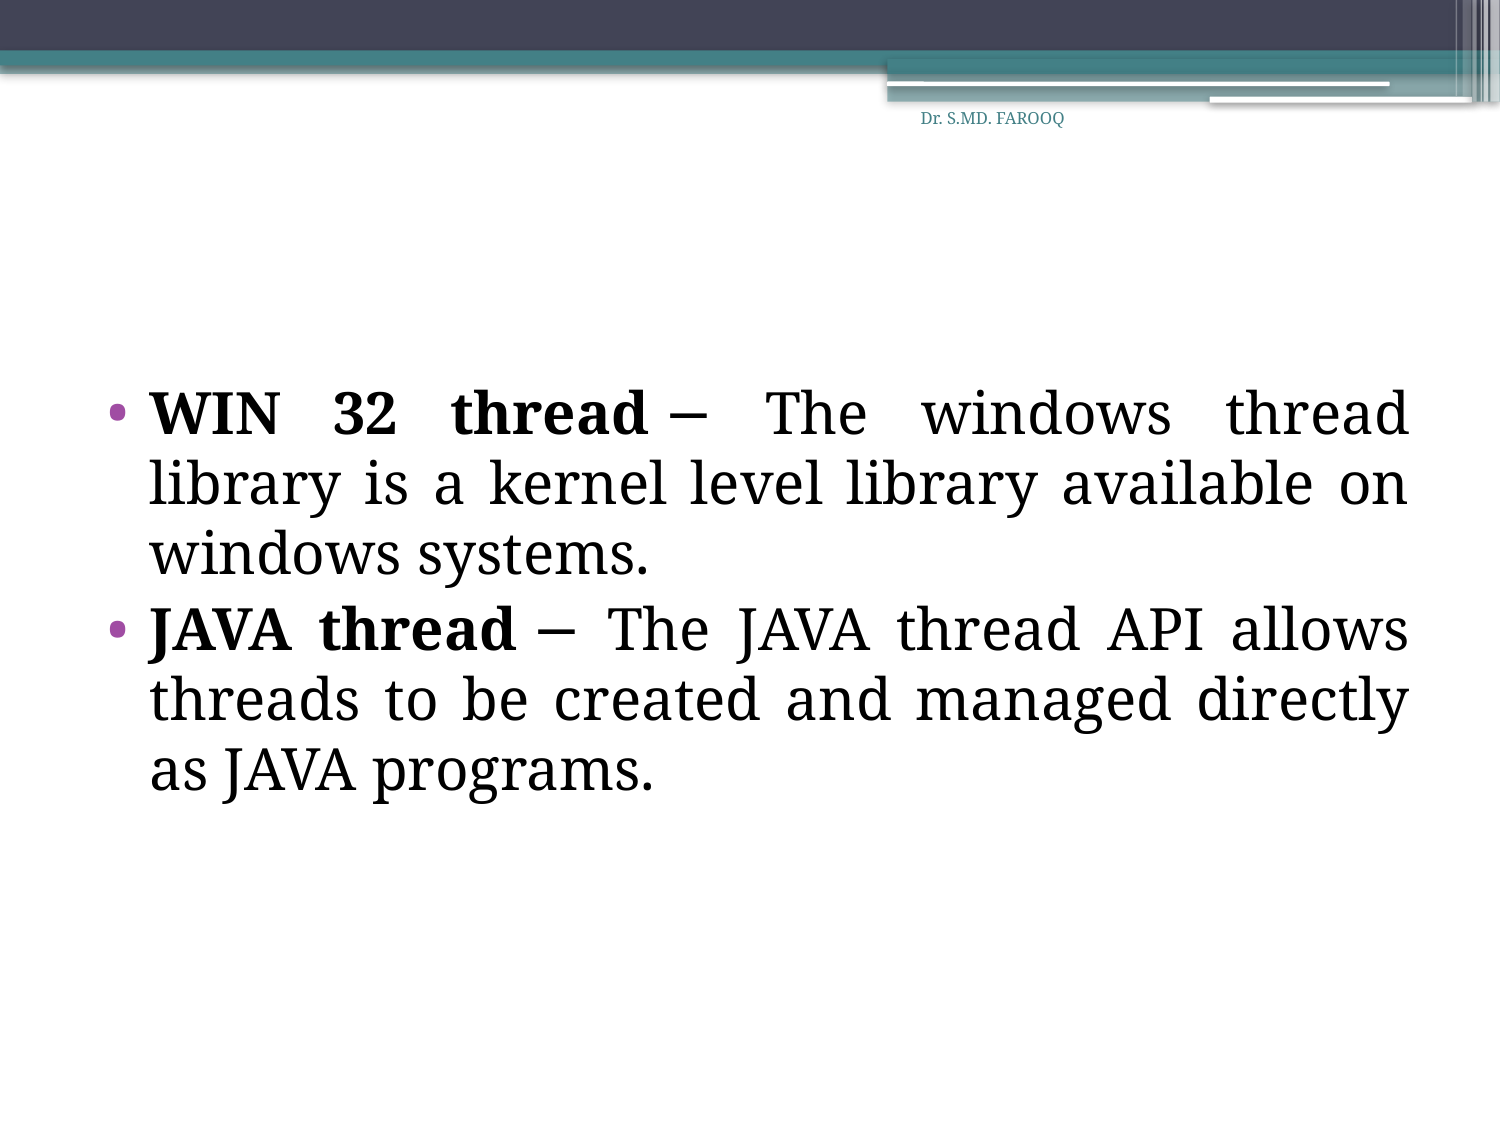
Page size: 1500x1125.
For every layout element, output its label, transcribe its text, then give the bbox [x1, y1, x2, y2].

list WIN 32 thread − The windows thread library is a kernel level library available on windows systems. JAVA thread − The JAVA thread API allows threads to be created and managed directly as JAVA programs. [75, 368, 1425, 1079]
footer Dr. S.MD. FAROOQ [862, 100, 1080, 176]
